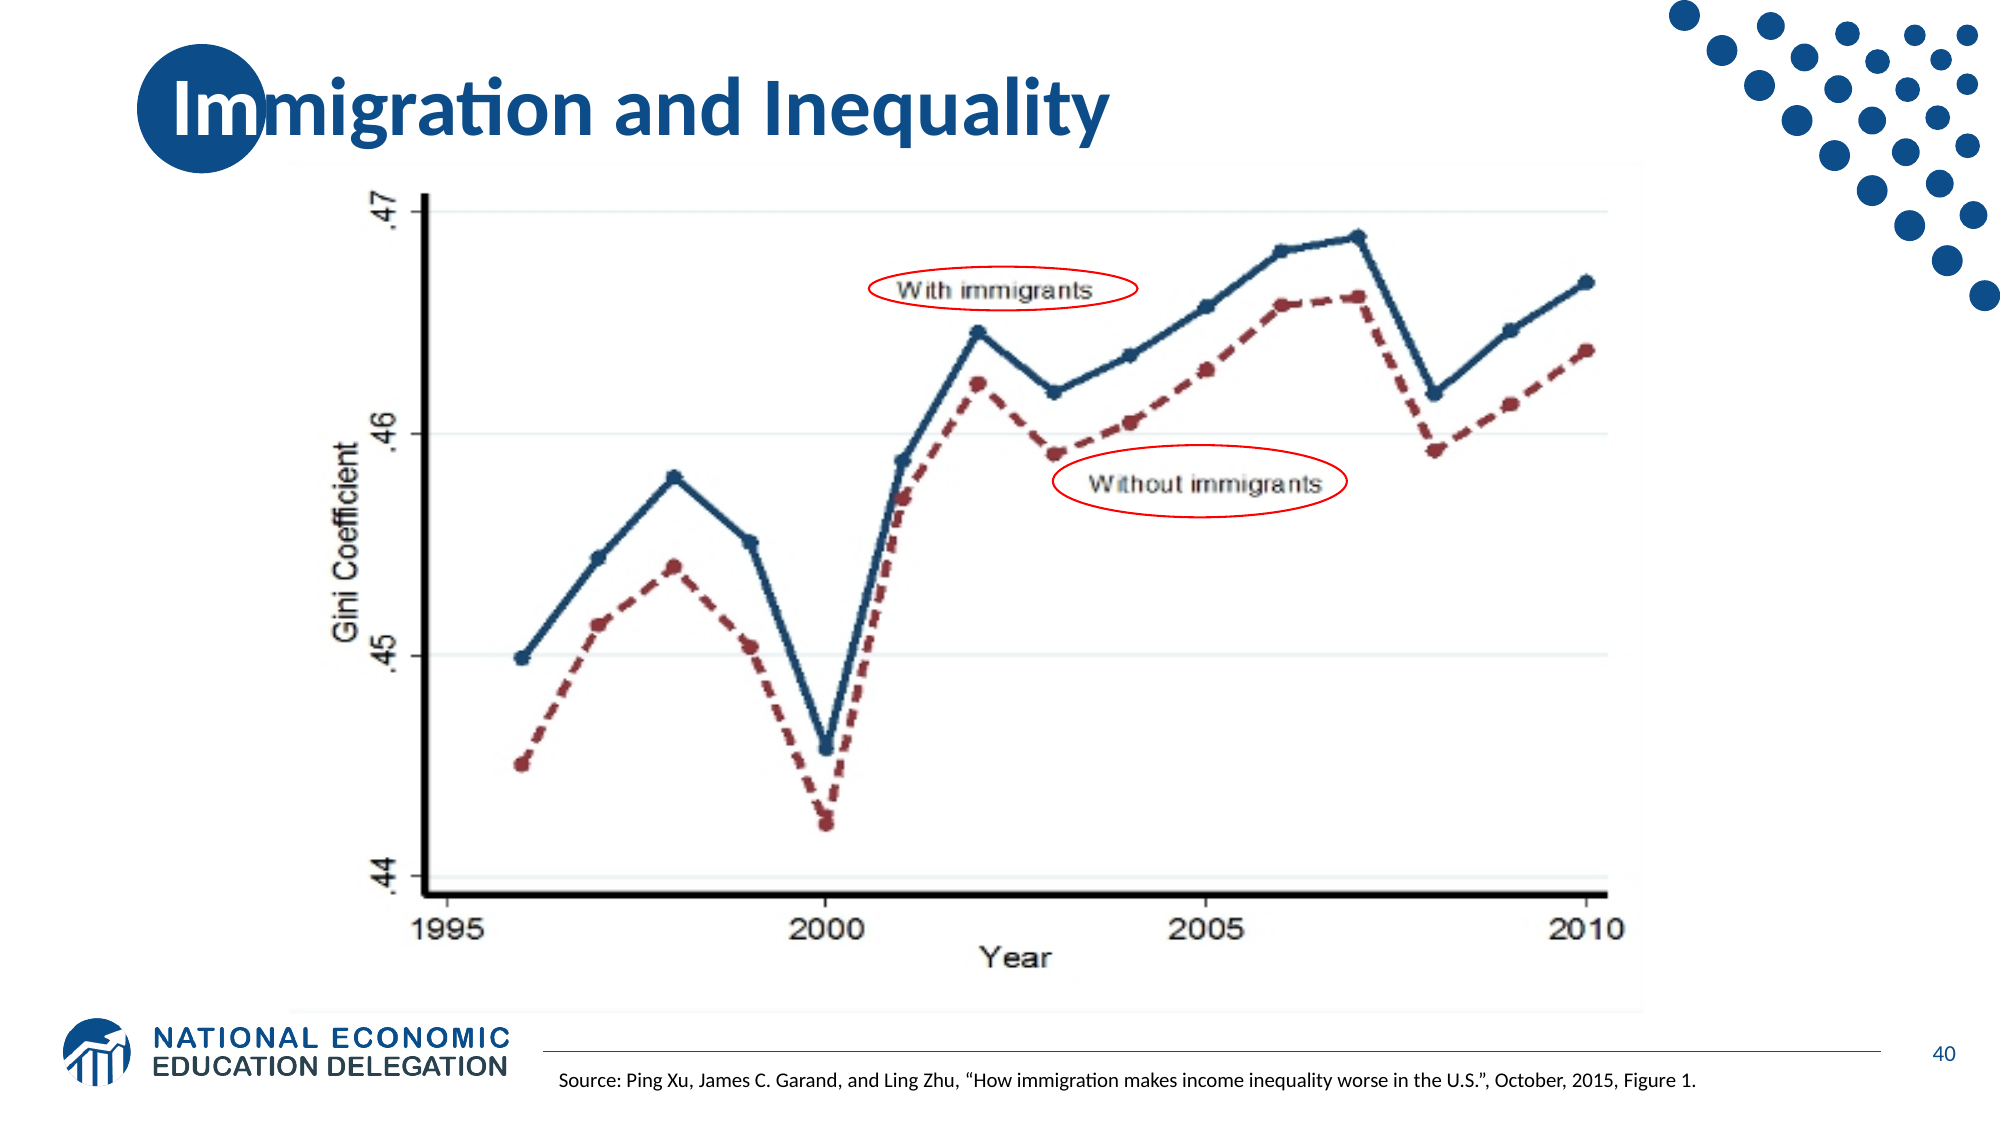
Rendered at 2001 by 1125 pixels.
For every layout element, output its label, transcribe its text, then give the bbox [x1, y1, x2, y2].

slide_number 40 [1521, 1022, 1972, 1082]
text_box Source: Ping Xu, James C. Garand, and Ling Zhu, “How immigration makes income inequality worse in the U.S.”, October, 2015, Figure 1. [544, 1059, 1713, 1100]
title Immigration and Inequality [137, 0, 1863, 218]
picture [55, 152, 1656, 1091]
